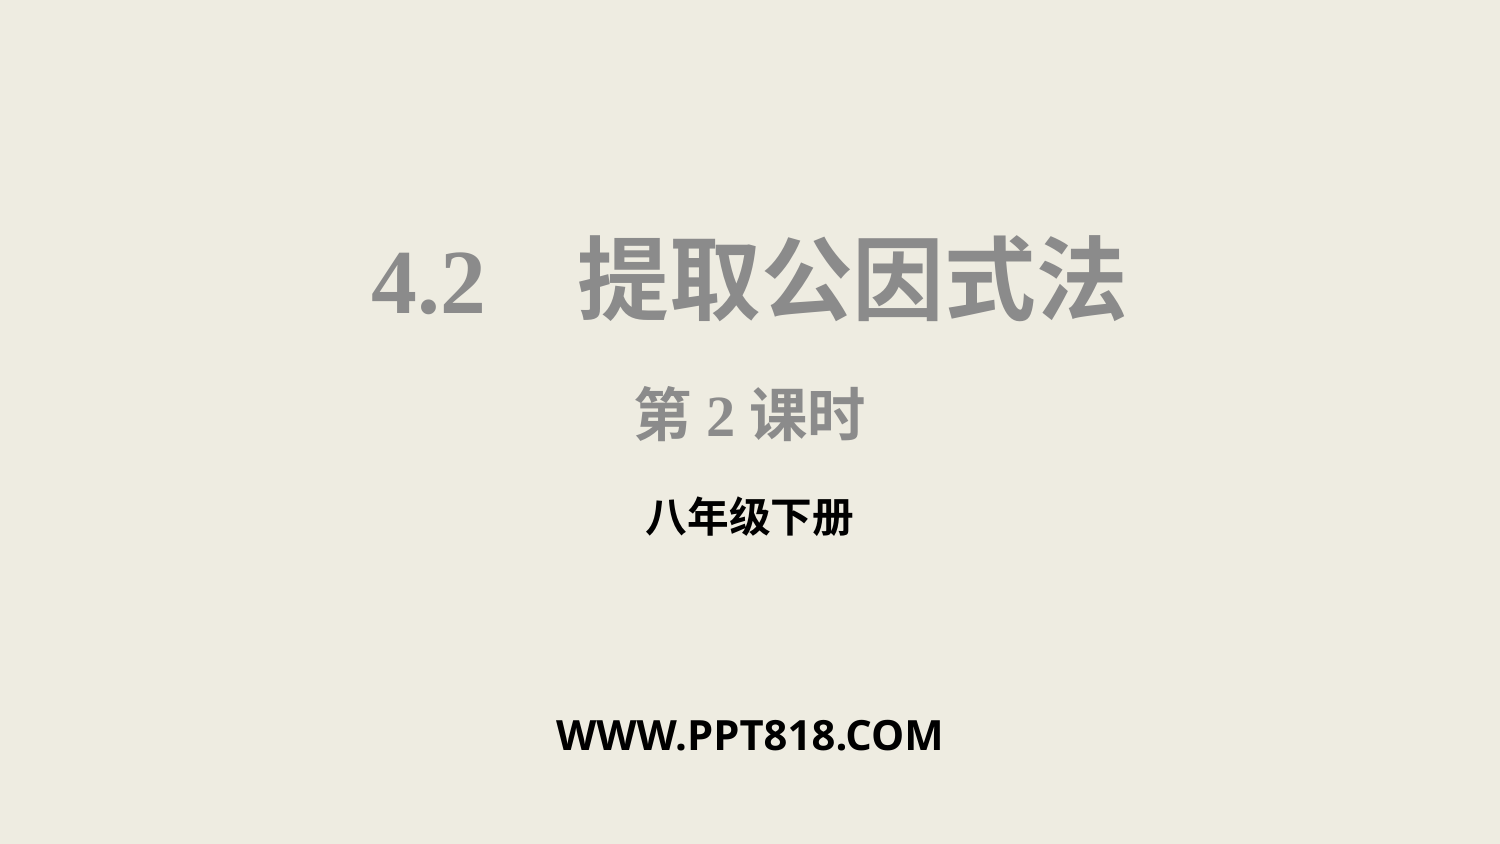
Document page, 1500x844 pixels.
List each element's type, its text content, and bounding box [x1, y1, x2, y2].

subtitle 4.2 提取公因式法 第2课时 [0, 159, 1500, 265]
text_box WWW.PPT818.COM [0, 696, 1500, 767]
title 八年级下册 [592, 484, 908, 548]
